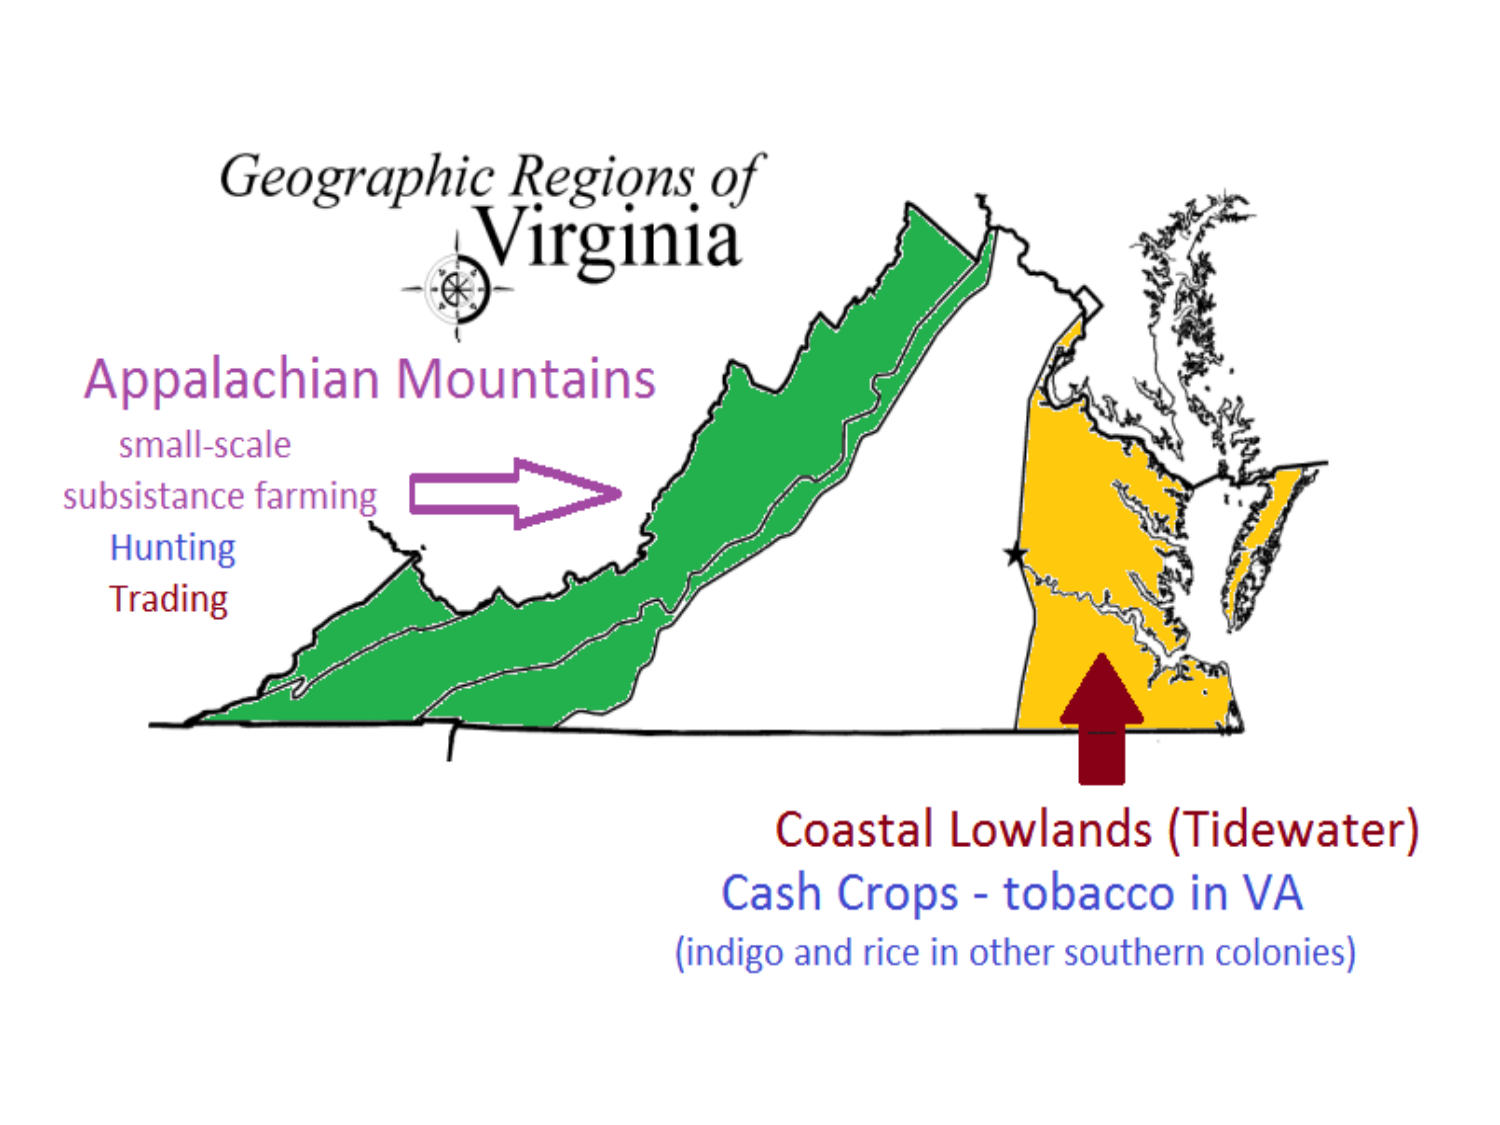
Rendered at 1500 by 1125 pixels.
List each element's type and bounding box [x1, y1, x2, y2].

picture [37, 116, 1451, 1013]
